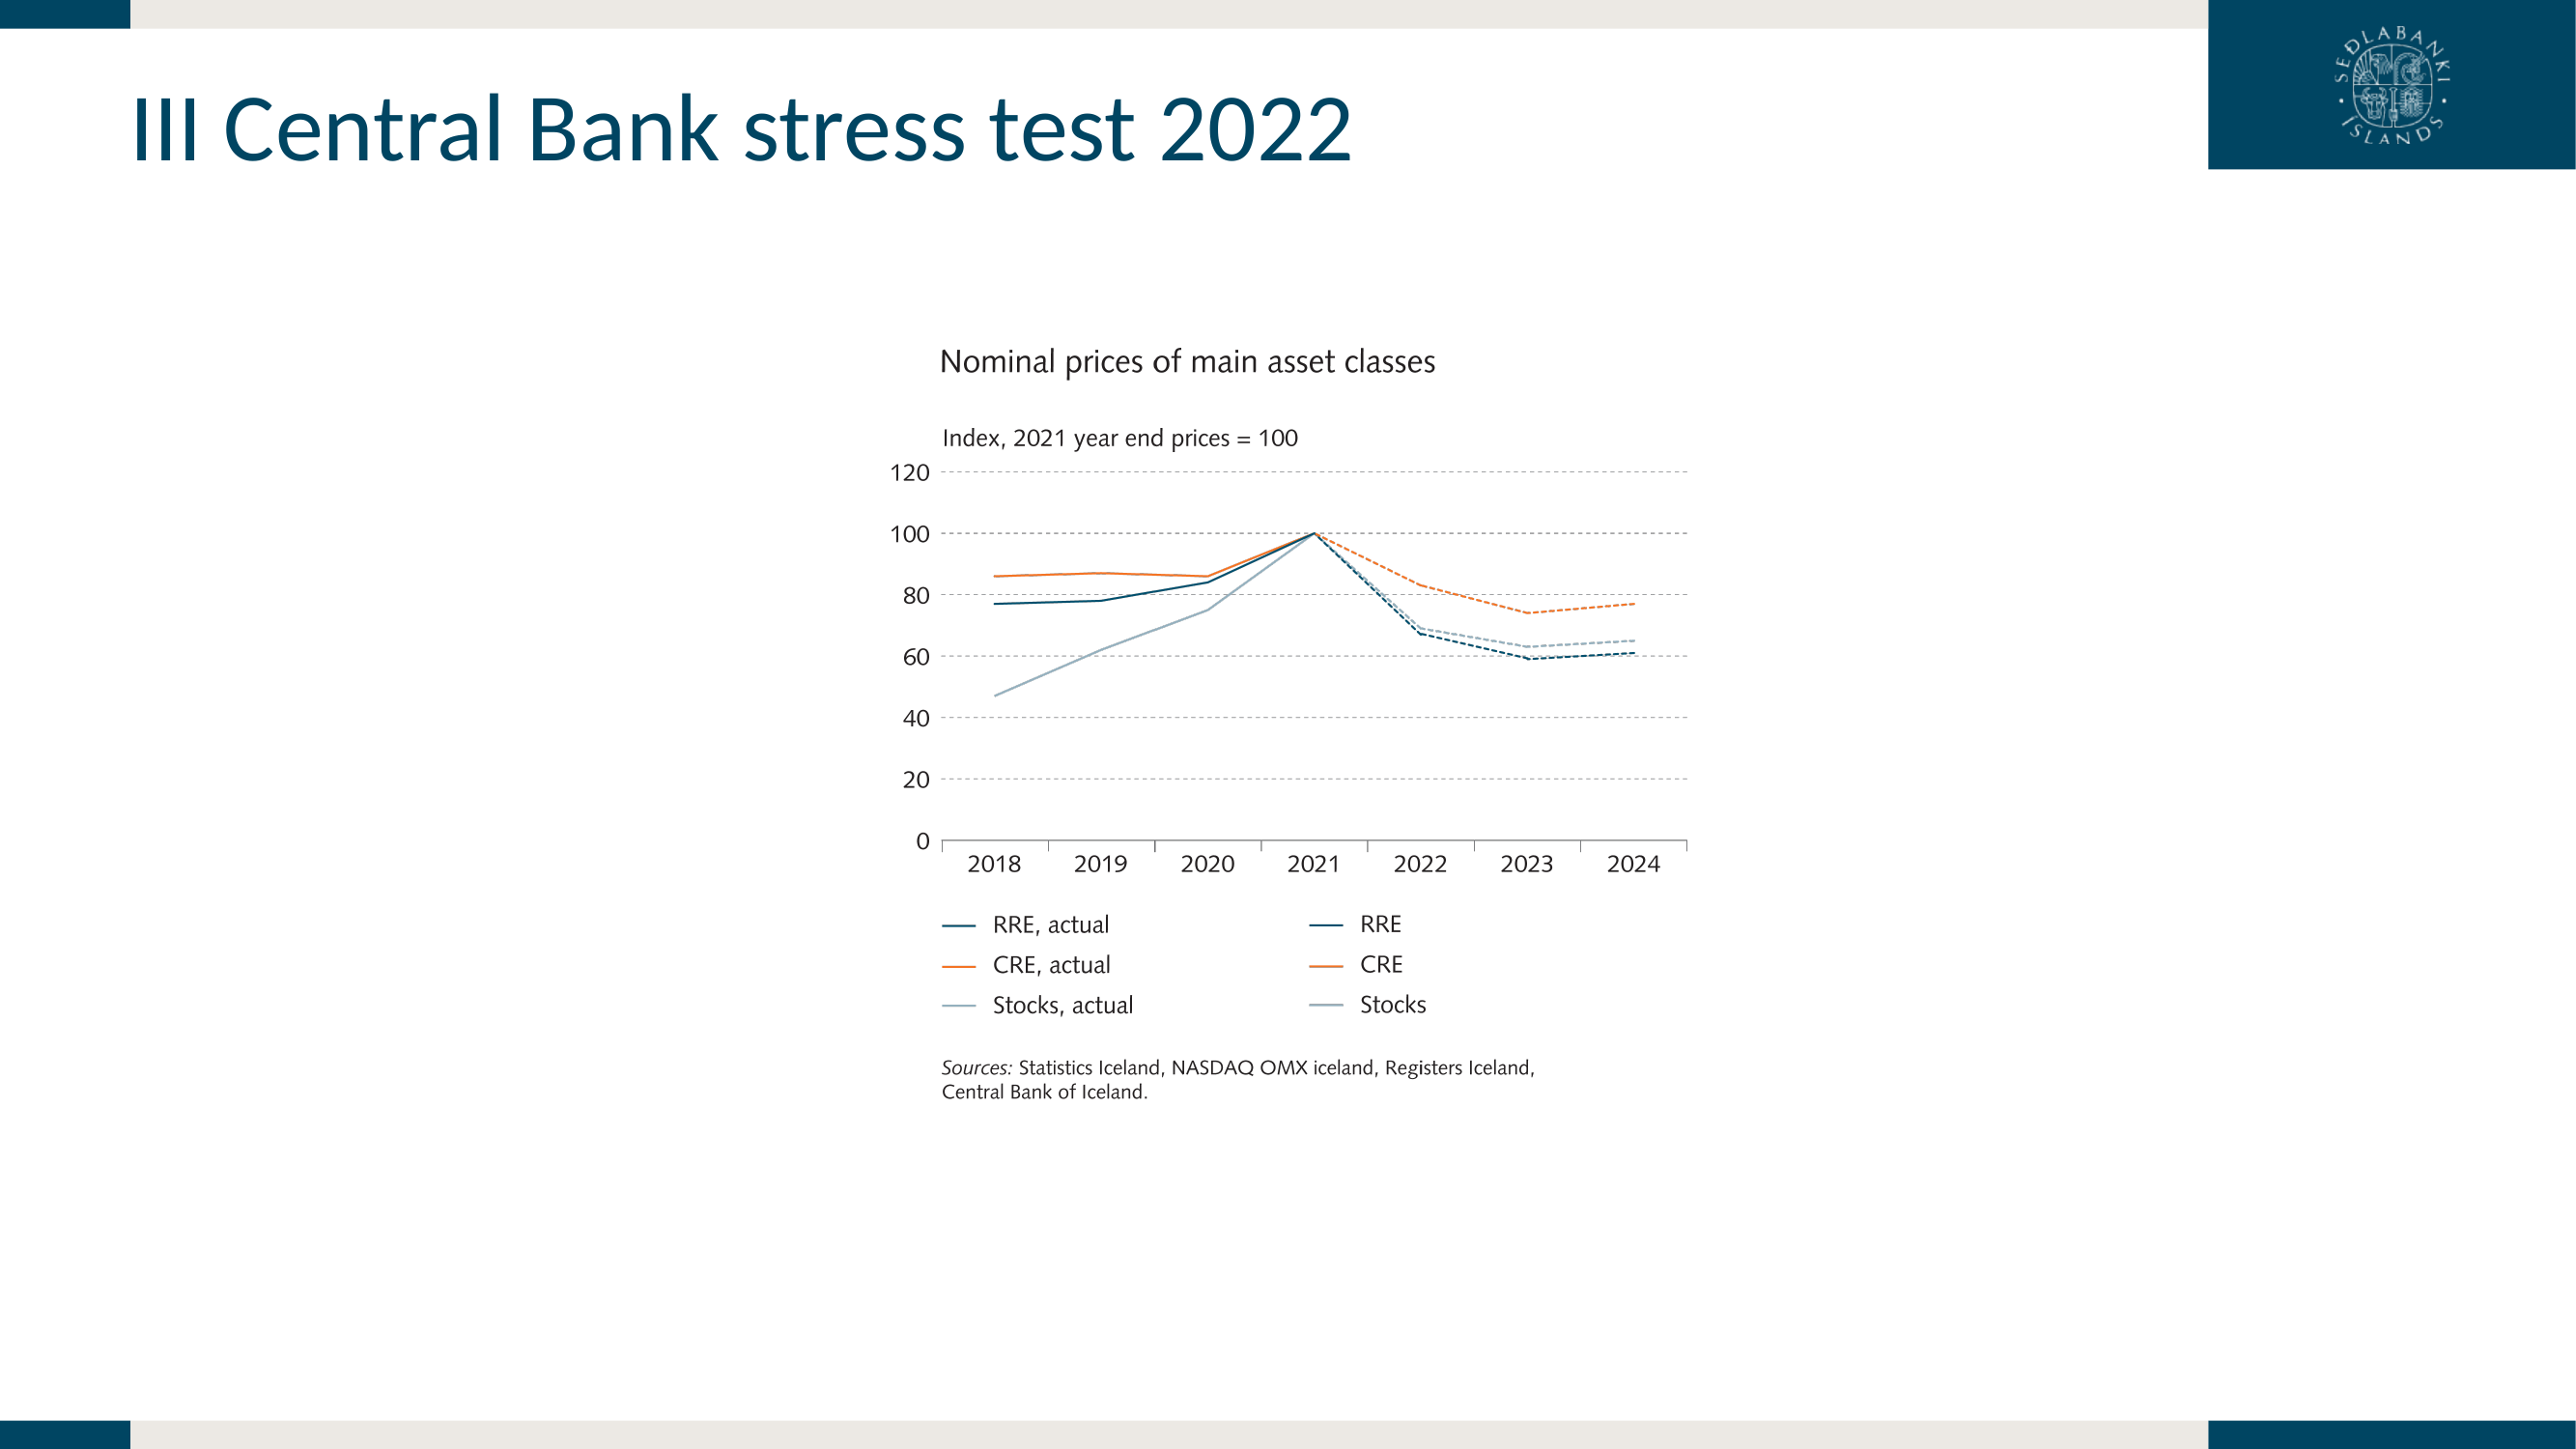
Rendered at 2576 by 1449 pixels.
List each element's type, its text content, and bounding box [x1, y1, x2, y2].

title III Central Bank stress test 2022 [129, 86, 2178, 290]
picture [889, 344, 1687, 1104]
